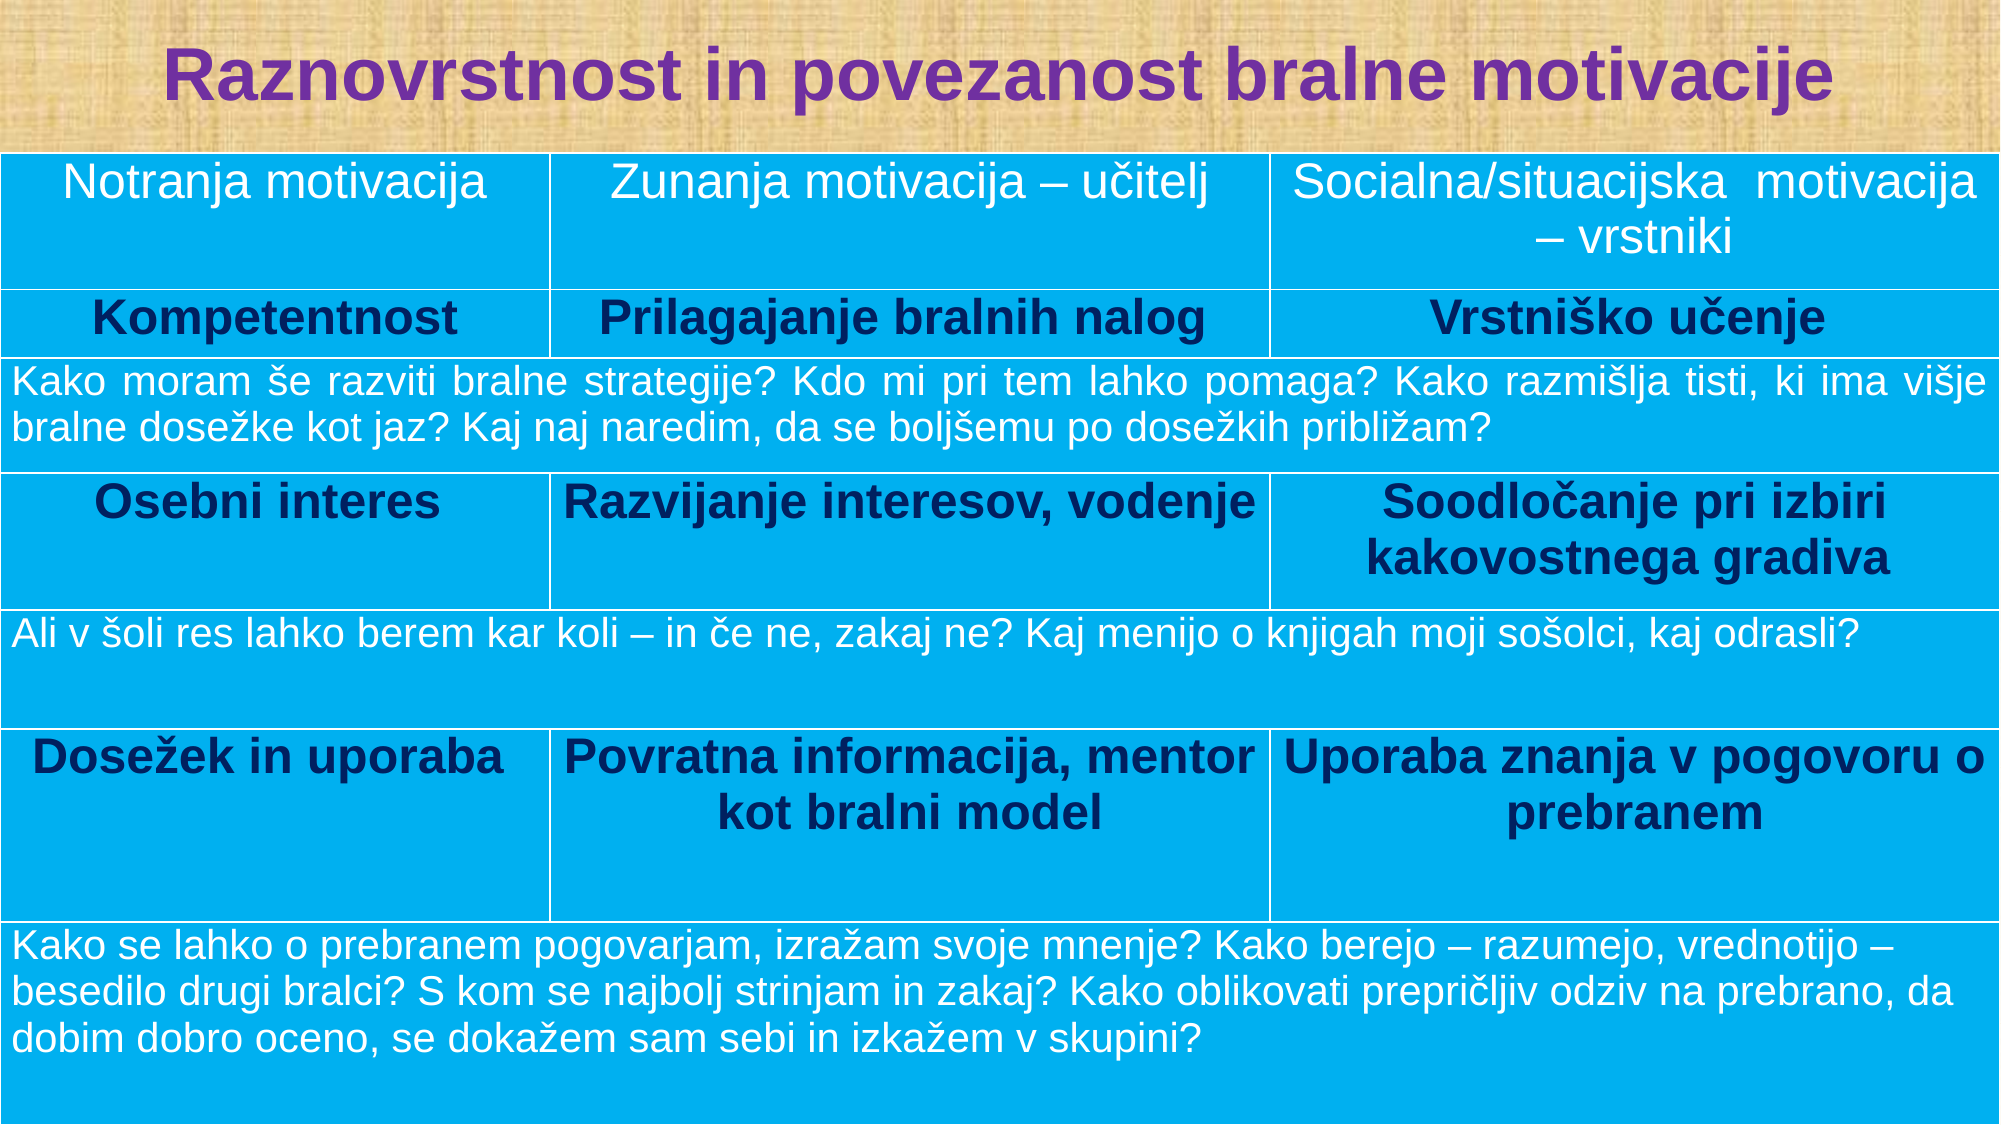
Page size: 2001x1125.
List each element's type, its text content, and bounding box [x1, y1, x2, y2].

table_header Notranja motivacija [1, 154, 549, 289]
table_cell Soodločanje pri izbiri kakovostnega gradiva [1271, 474, 1999, 609]
table_cell Kako se lahko o prebranem pogovarjam, izražam svoje mnenje? Kako berejo – razumejo, vrednotijo – besedilo drugi bralci? S kom se najbolj strinjam in zakaj? Kako oblikovati prepričljiv odziv na prebrano, da dobim dobro oceno, se dokažem sam sebi in izkažem v skupini? [1, 923, 1999, 1124]
table_cell Uporaba znanja v pogovoru o prebranem [1271, 730, 1999, 921]
table_cell Razvijanje interesov, vodenje [551, 474, 1269, 609]
table_header Socialna/situacijska motivacija – vrstniki [1271, 154, 1999, 289]
table_header Zunanja motivacija – učitelj [551, 154, 1269, 289]
table_cell Osebni interes [1, 474, 549, 609]
table_cell Kako moram še razviti bralne strategije? Kdo mi pri tem lahko pomaga? Kako razmišlja tisti, ki ima višje bralne dosežke kot jaz? Kaj naj naredim, da se boljšemu po dosežkih približam? [1, 359, 1999, 472]
table_cell Vrstniško učenje [1271, 290, 1999, 357]
table_cell Ali v šoli res lahko berem kar koli – in če ne, zakaj ne? Kaj menijo o knjigah moji sošolci, kaj odrasli? [1, 611, 1999, 728]
table_cell Prilagajanje bralnih nalog [551, 290, 1269, 357]
title Raznovrstnost in povezanost bralne motivacije [137, 28, 1863, 124]
table_cell Kompetentnost [1, 290, 549, 357]
table_cell Dosežek in uporaba [1, 730, 549, 921]
picture [0, 0, 2001, 1125]
table_cell Povratna informacija, mentor kot bralni model [551, 730, 1269, 921]
